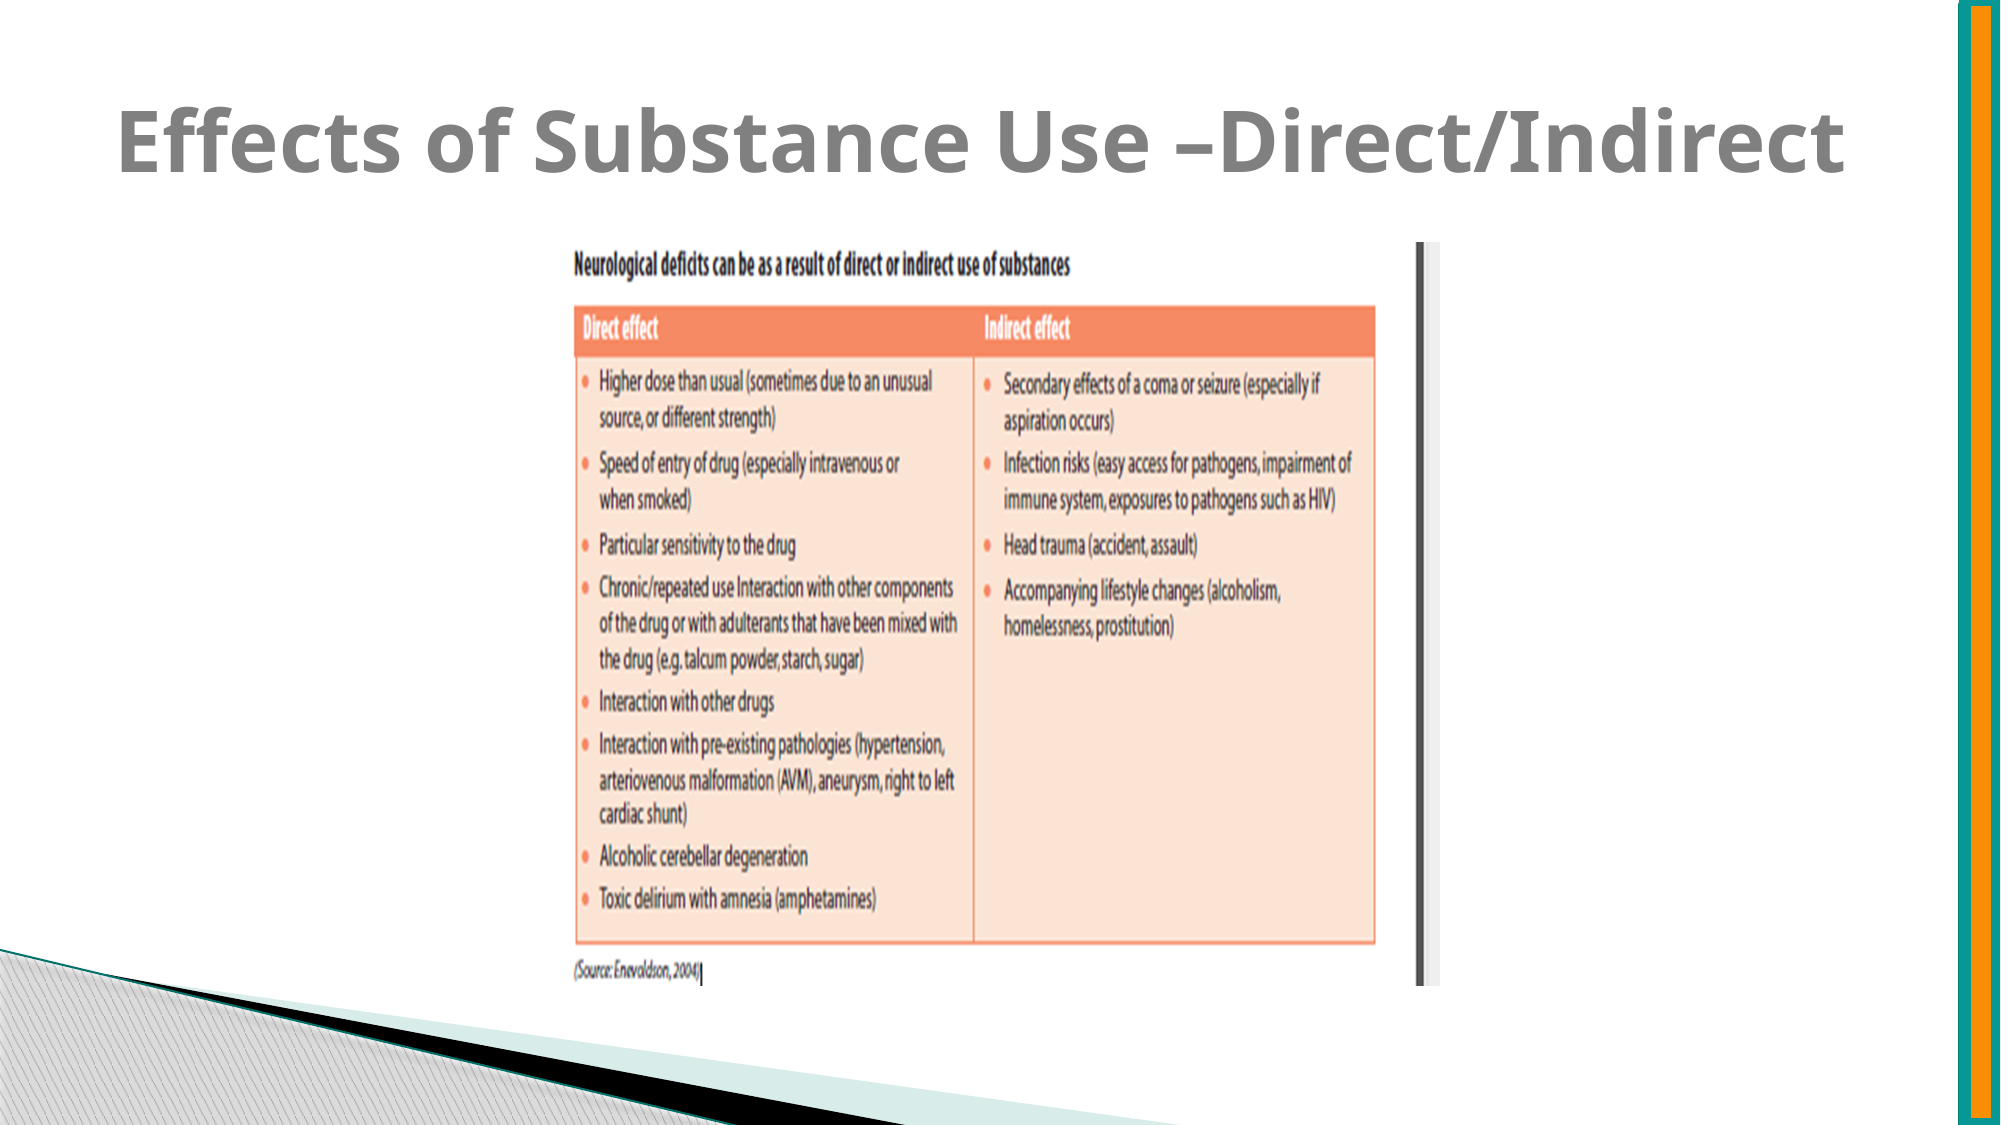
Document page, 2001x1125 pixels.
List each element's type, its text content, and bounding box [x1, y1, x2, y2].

text_box [1960, 0, 2000, 1125]
title Effects of Substance Use –Direct/Indirect [99, 45, 1900, 233]
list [559, 242, 1441, 986]
